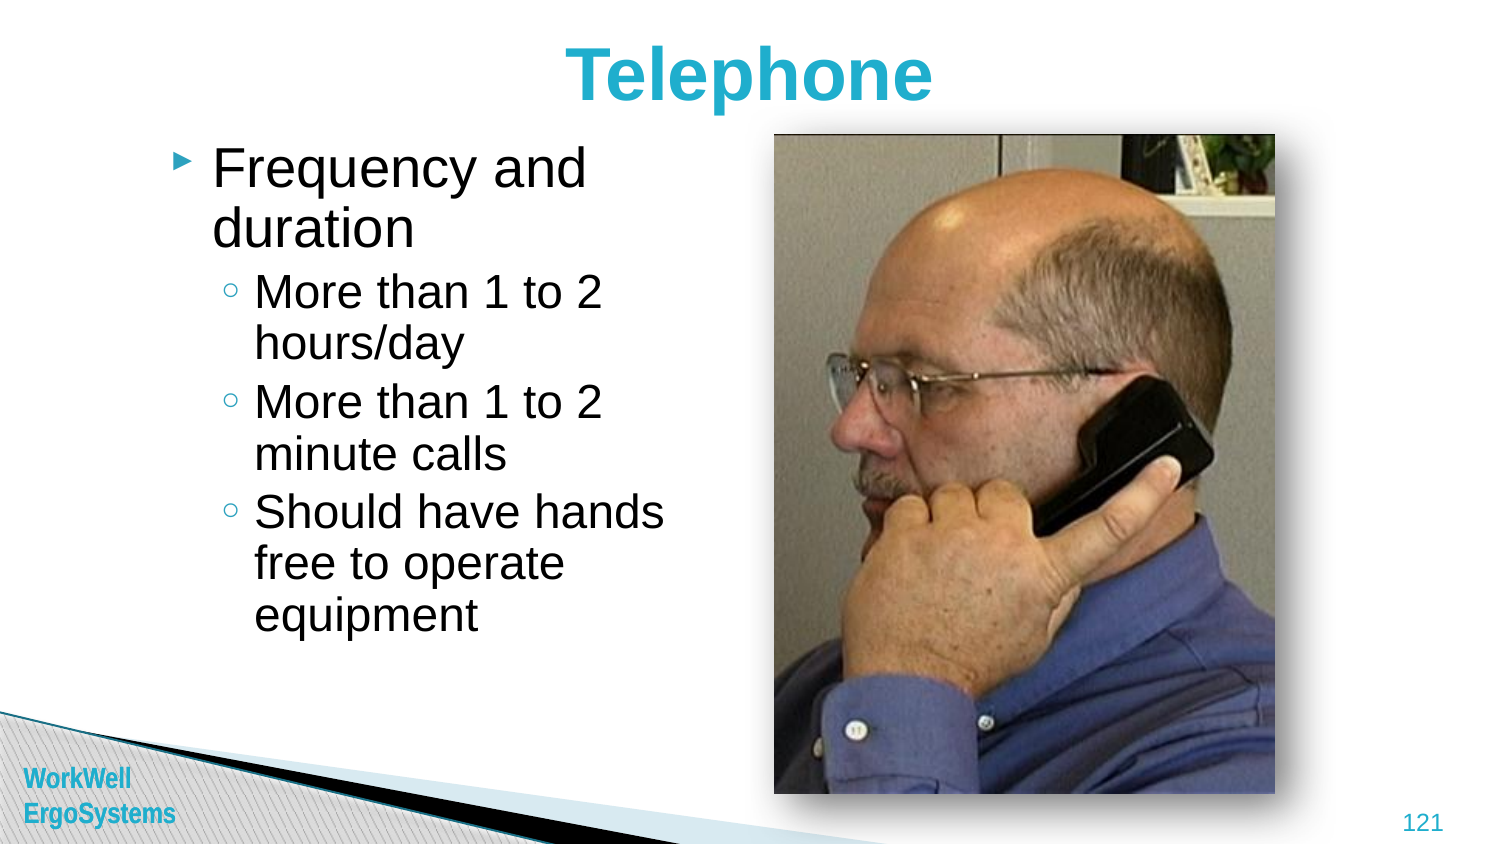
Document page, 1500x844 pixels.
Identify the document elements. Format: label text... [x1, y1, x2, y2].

title Telephone [0, 0, 1500, 141]
picture [774, 134, 1276, 794]
list Frequency and duration More than 1 to 2 hours/day More than 1 to 2 minute calls Should have hands free to operate equipment [137, 131, 700, 760]
slide_number 121 [1387, 798, 1473, 844]
